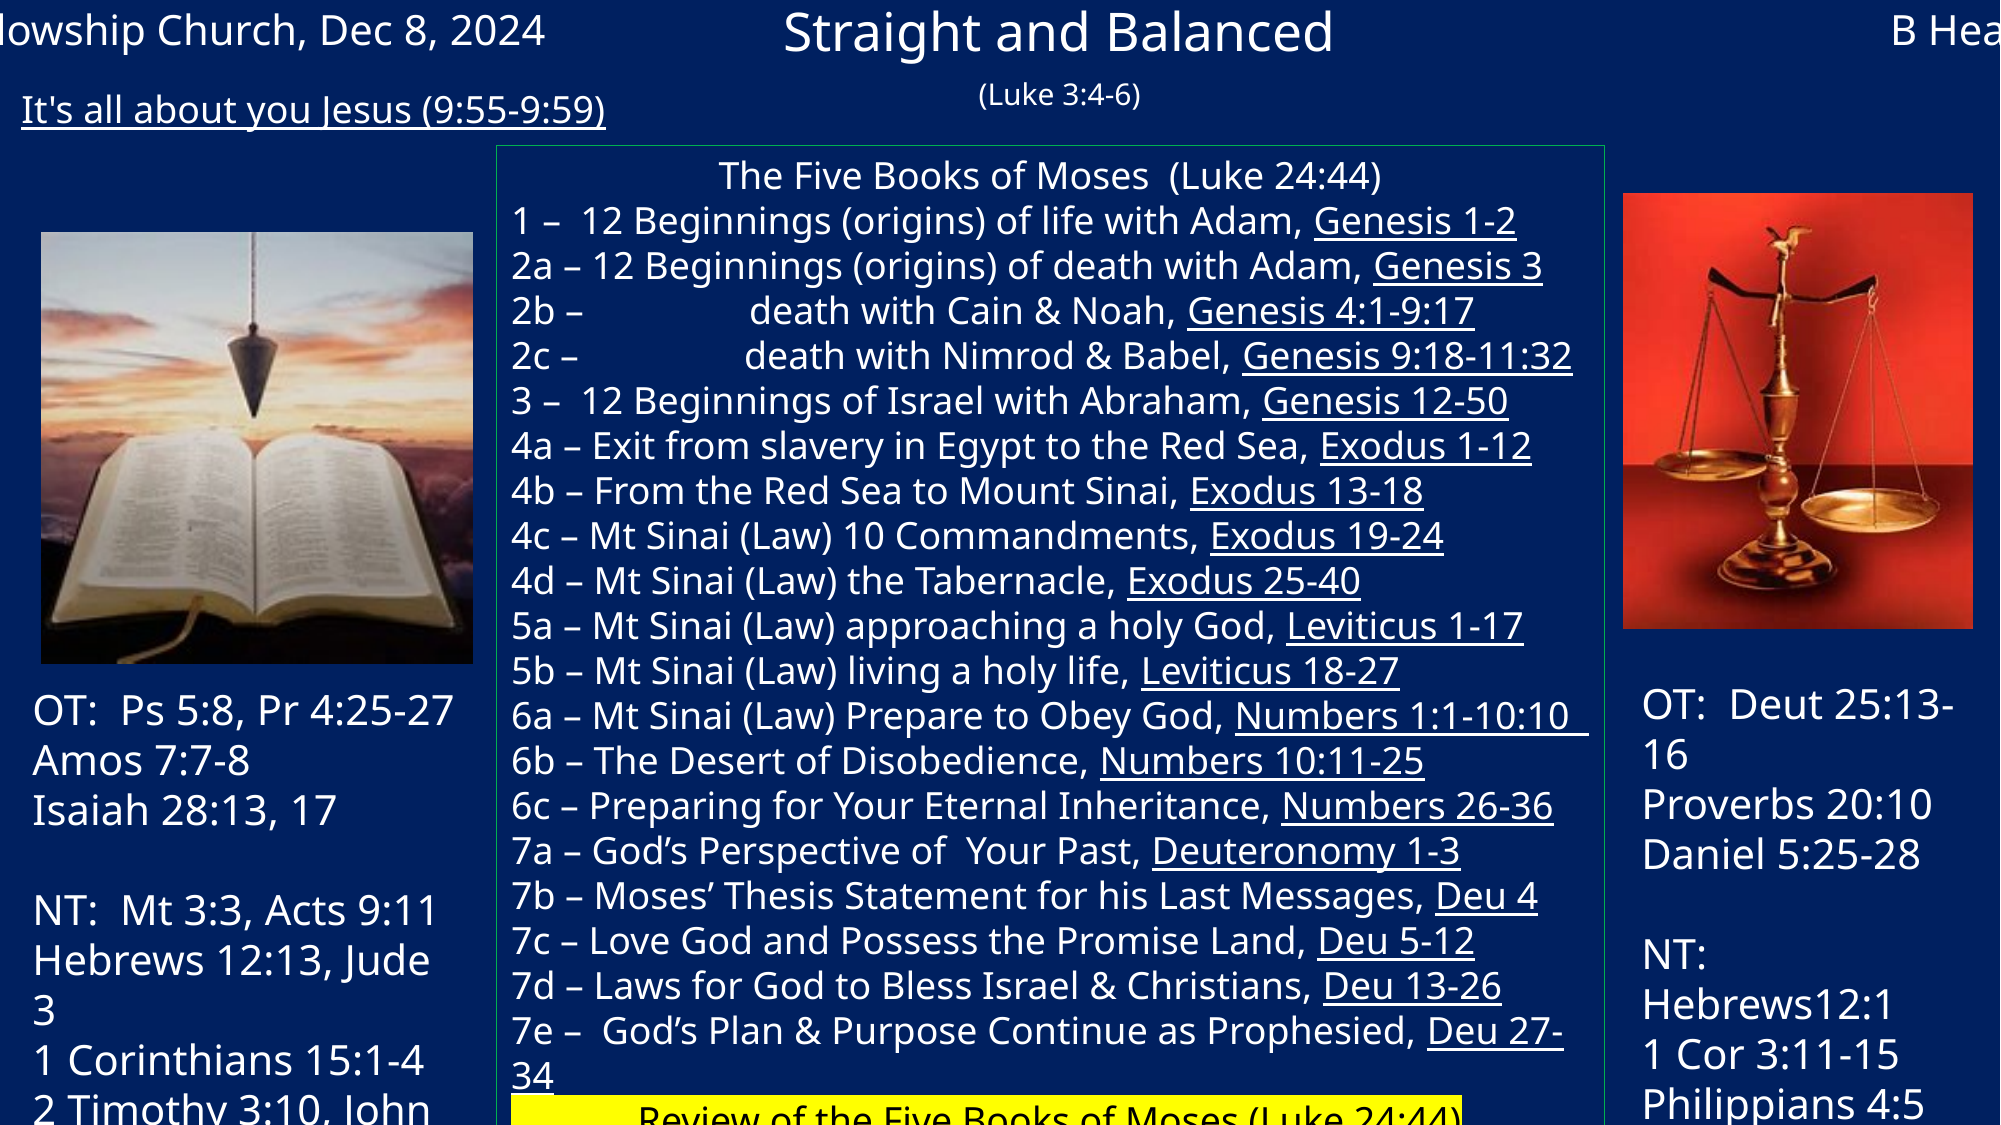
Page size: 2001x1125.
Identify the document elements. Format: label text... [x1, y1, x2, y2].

subtitle Straight and Balanced (Luke 3:4-6) [750, 0, 1370, 145]
text_box It's all about you Jesus (9:55-9:59) [6, 79, 627, 145]
text_box OT: Deut 25:13-16 Proverbs 20:10 Daniel 5:25-28 NT: Hebrews12:1 1 Cor 3:11-15 Philippians 4:5 James 3:17 [1626, 670, 1998, 1125]
text_box Fellowship Church, Dec 8, 2024 B Heath [1370, 0, 2000, 62]
text_box The Five Books of Moses (Luke 24:44) 1 – 12 Beginnings (origins) of life with Adam, Genesis 1-2 2a – 12 Beginnings (origins) of death with Adam, Genesis 3 2b – death with Cain & Noah, Genesis 4:1-9:17 2c – death with Nimrod & Babel, Genesis 9:18-11:32 3 – 12 Beginnings of Israel with Abraham, Genesis 12-50 4a – Exit from slavery in Egypt to the Red Sea, Exodus 1-12 4b – From the Red Sea to Mount Sinai, Exodus 13-18 4c – Mt Sinai (Law) 10 Commandments, Exodus 19-24 4d – Mt Sinai (Law) the Tabernacle, Exodus 25-40 5a – Mt Sinai (Law) approaching a holy God, Leviticus 1-17 5b – Mt Sinai (Law) living a holy life, Leviticus 18-27 6a – Mt Sinai (Law) Prepare to Obey God, Numbers 1:1-10:10 6b – The Desert of Disobedience, Numbers 10:11-25 6c – Preparing for Your Eternal Inheritance, Numbers 26-36 7a – God’s Perspective of Your Past, Deuteronomy 1-3 7b – Moses’ Thesis Statement for his Last Messages, Deu 4 7c – Love God and Possess the Promise Land, Deu 5-12 7d – Laws for God to Bless Israel & Christians, Deu 13-26 7e – God’s Plan & Purpose Continue as Prophesied, Deu 27-34 Review of the Five Books of Moses (Luke 24:44) [496, 145, 1605, 1125]
picture [41, 232, 473, 664]
text_box Fellowship Church, Dec 8, 2024 B Heath [0, 0, 750, 62]
text_box OT: Ps 5:8, Pr 4:25-27 Amos 7:7-8 Isaiah 28:13, 17 NT: Mt 3:3, Acts 9:11 Hebrews 12:13, Jude 3 1 Corinthians 15:1-4 2 Timothy 3:10, John 7:16 [17, 676, 475, 1125]
picture [1623, 193, 1973, 629]
